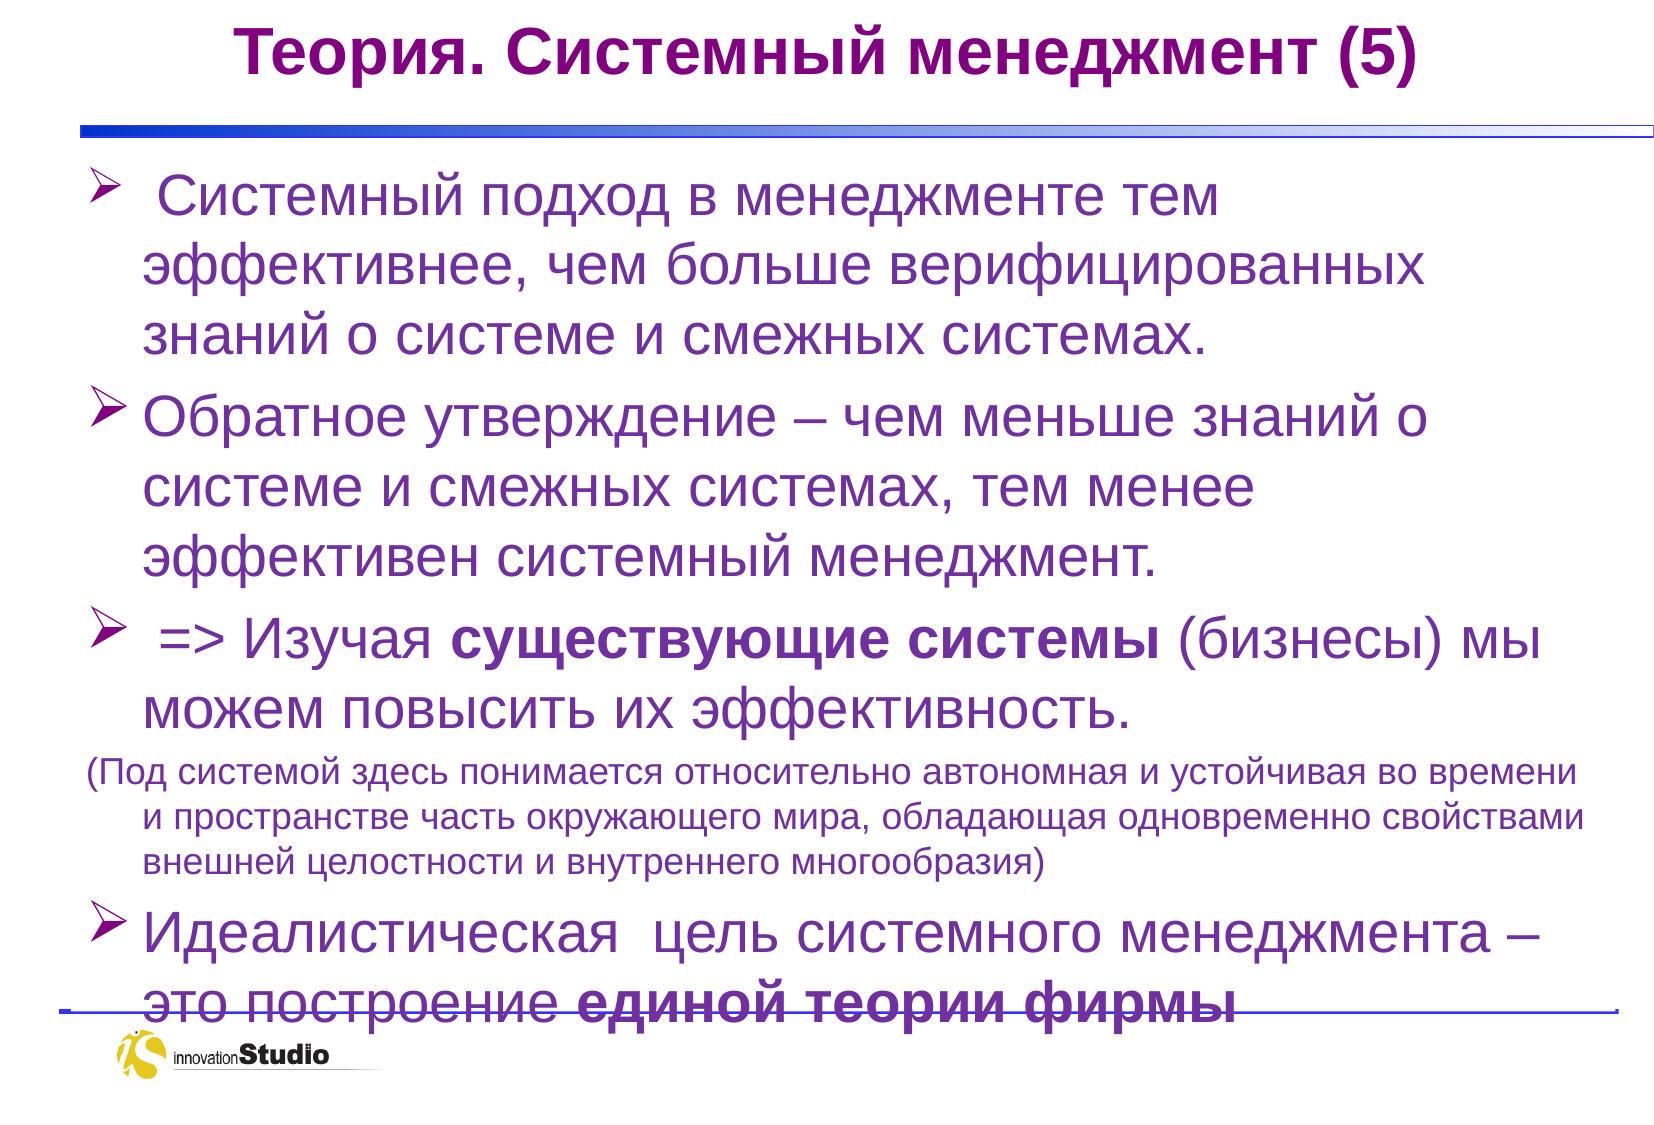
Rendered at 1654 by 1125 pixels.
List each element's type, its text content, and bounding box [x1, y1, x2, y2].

list Системный подход в менеджменте тем эффективнее, чем больше верифицированных знаний о системе и смежных системах. Обратное утверждение – чем меньше знаний о системе и смежных системах, тем менее эффективен системный менеджмент. => Изучая существующие системы (бизнесы) мы можем повысить их эффективность. (Под системой здесь понимается относительно автономная и устойчивая во времени и пространстве часть окружающего мира, обладающая одновременно свойствами внешней целостности и внутреннего многообразия) Идеалистическая цель системного менеджмента – это построение единой теории фирмы [70, 149, 1616, 1012]
picture [117, 1030, 386, 1079]
title Теория. Системный менеджмент (5) [0, 0, 1654, 201]
